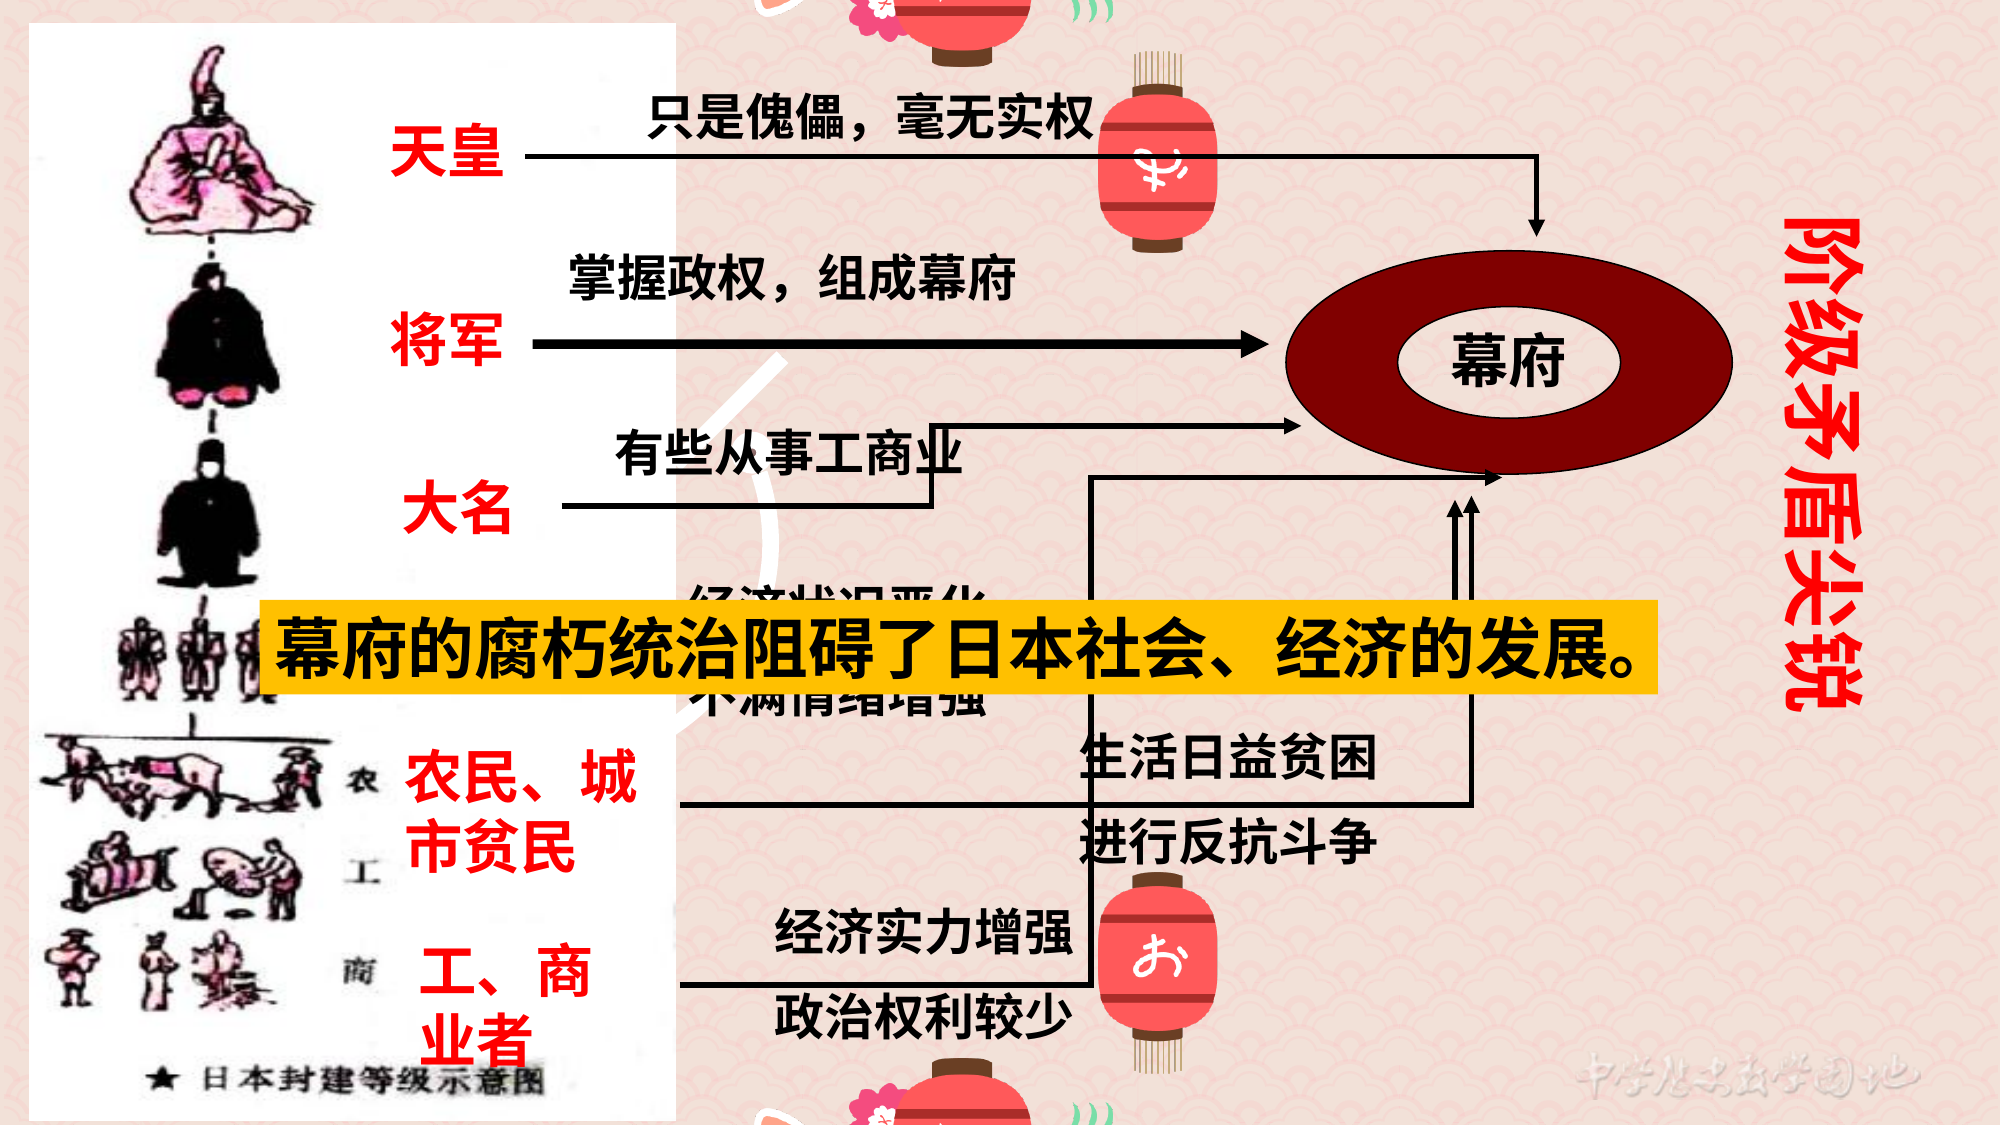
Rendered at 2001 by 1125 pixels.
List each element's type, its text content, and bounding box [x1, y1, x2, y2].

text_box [524, 78, 1537, 237]
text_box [679, 477, 1551, 1060]
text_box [549, 499, 679, 776]
text_box 阶级矛盾尖锐 [1751, 199, 1884, 782]
picture [0, 0, 2000, 1125]
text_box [561, 414, 1302, 499]
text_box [1551, 495, 1662, 885]
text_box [532, 238, 1733, 475]
